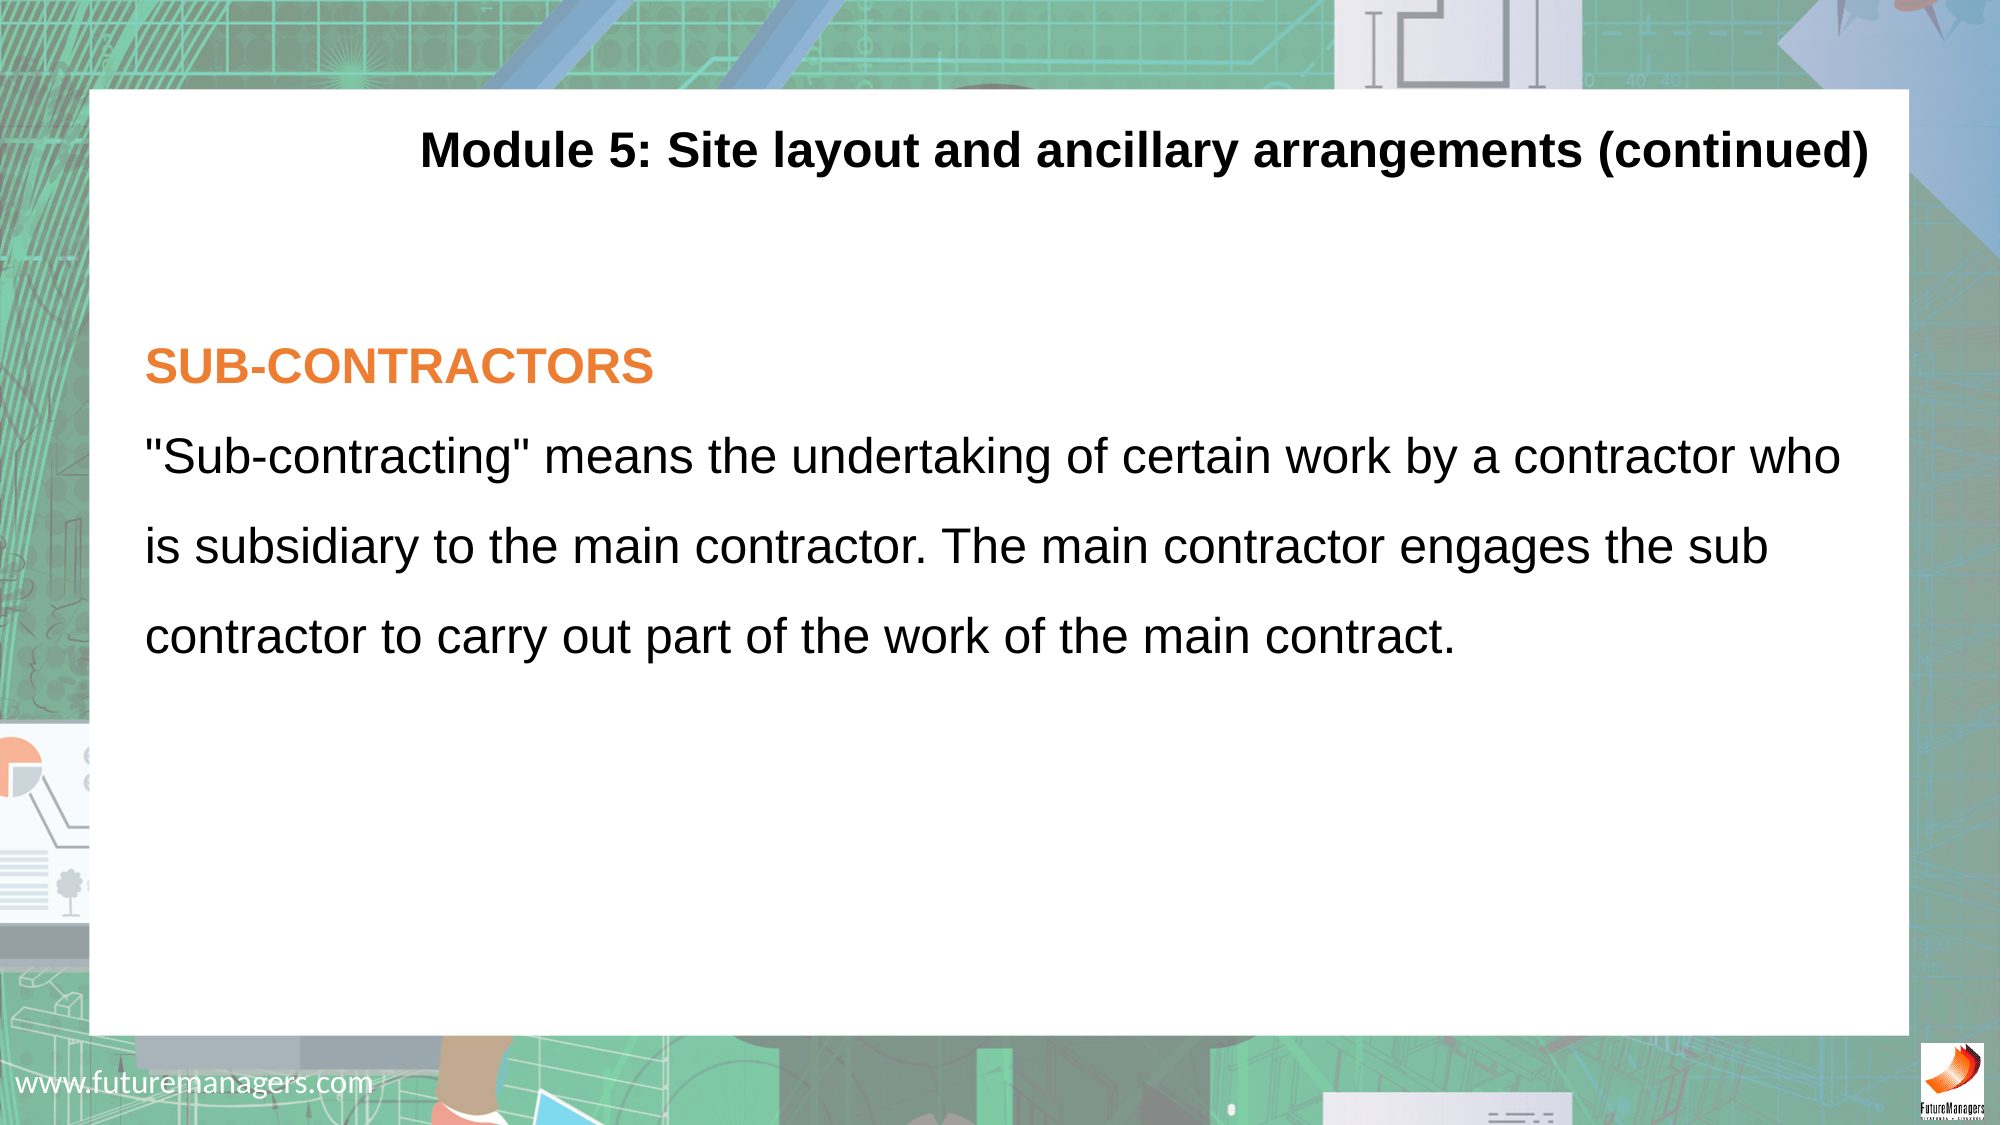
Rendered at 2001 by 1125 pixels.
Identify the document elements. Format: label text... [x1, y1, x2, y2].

picture [1921, 1043, 1984, 1120]
text_box [88, 88, 1910, 1037]
text_box www.futuremanagers.com [0, 1052, 1447, 1108]
text_box Module 5: Site layout and ancillary arrangements (continued) [109, 109, 1886, 185]
text_box SUB-CONTRACTORS "Sub-contracting" means the undertaking of certain work by a contractor who is subsidiary to the main contractor. The main contractor engages the sub contractor to carry out part of the work of the main contract. [130, 295, 1869, 671]
